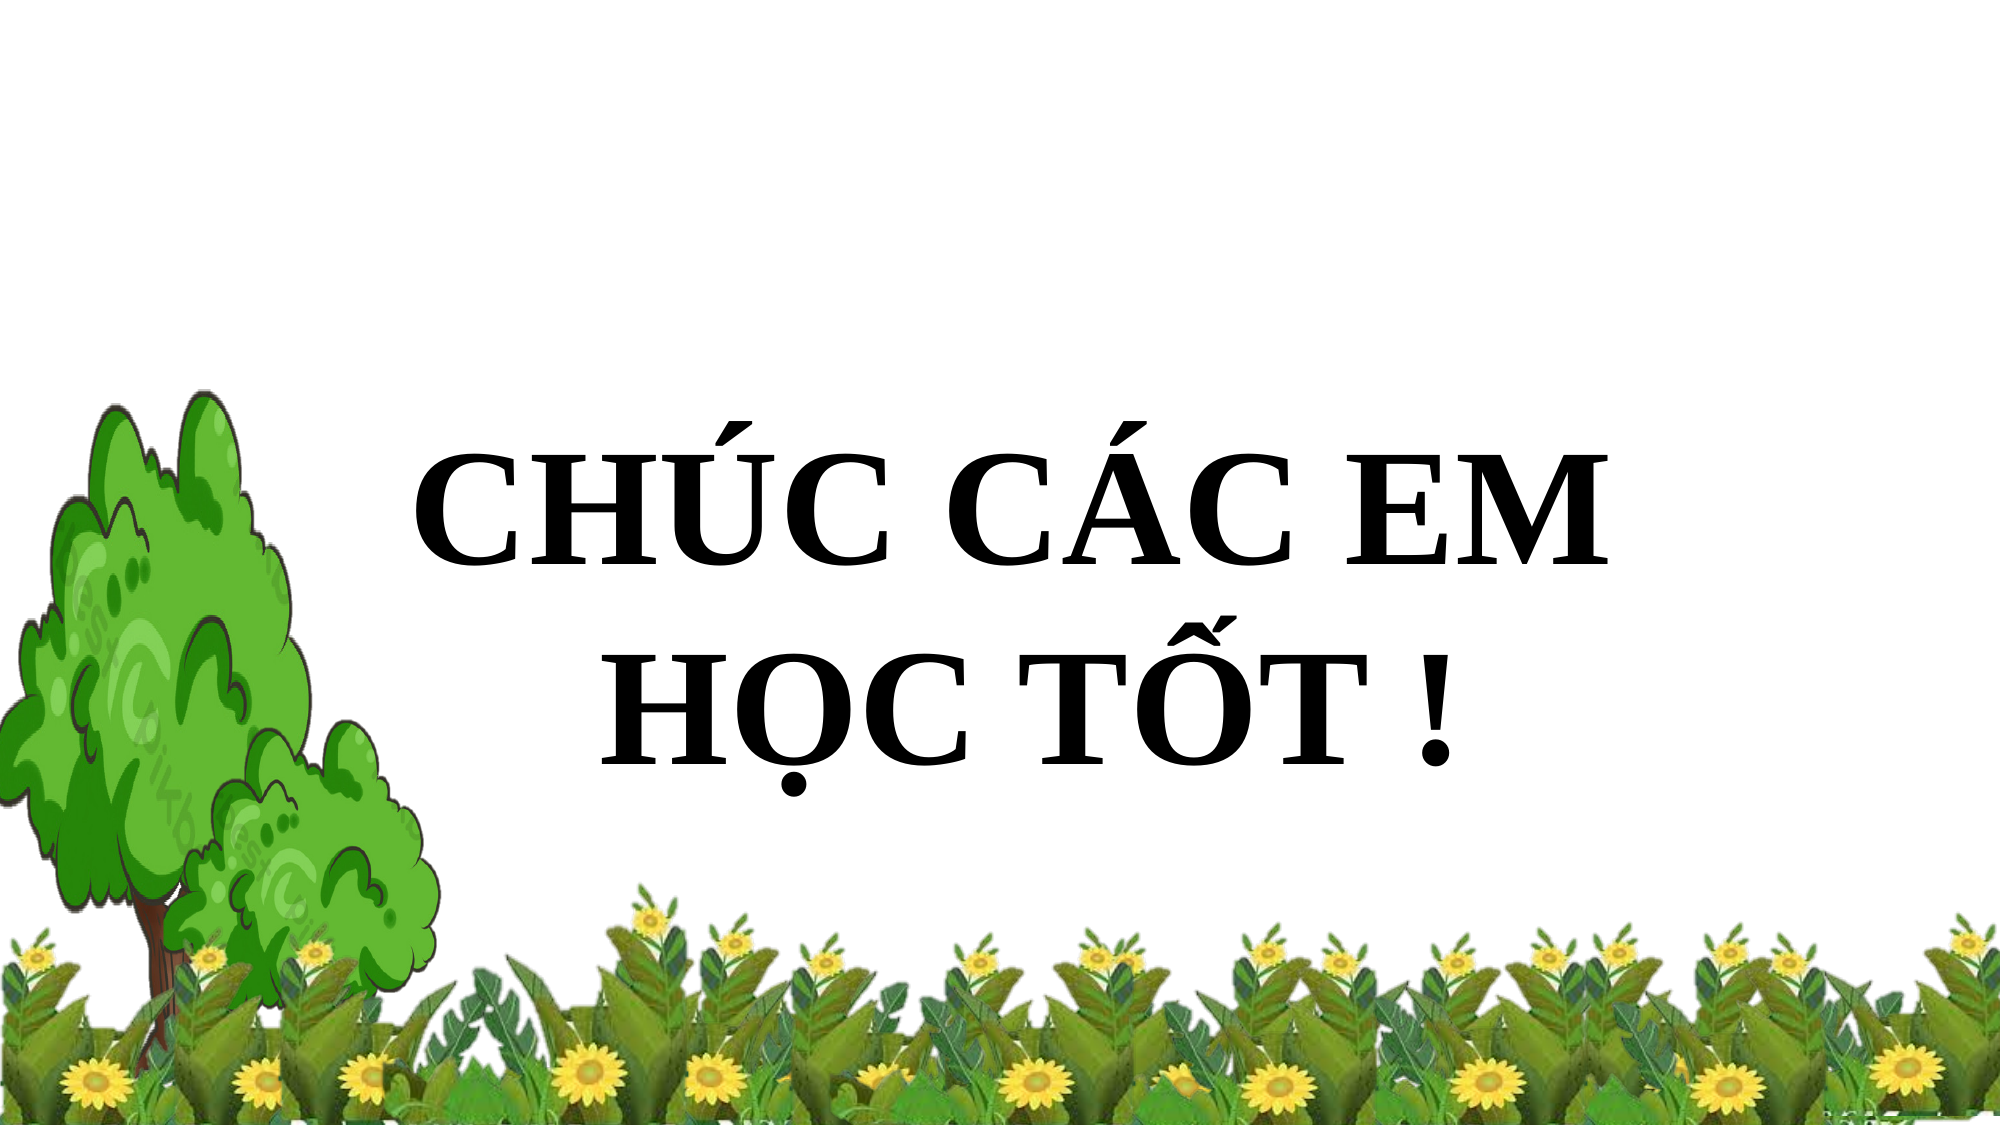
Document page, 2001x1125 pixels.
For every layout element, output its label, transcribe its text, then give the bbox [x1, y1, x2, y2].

text_box CHÚC CÁC EM HỌC TỐT ! [410, 390, 1898, 783]
picture [0, 275, 2000, 1125]
